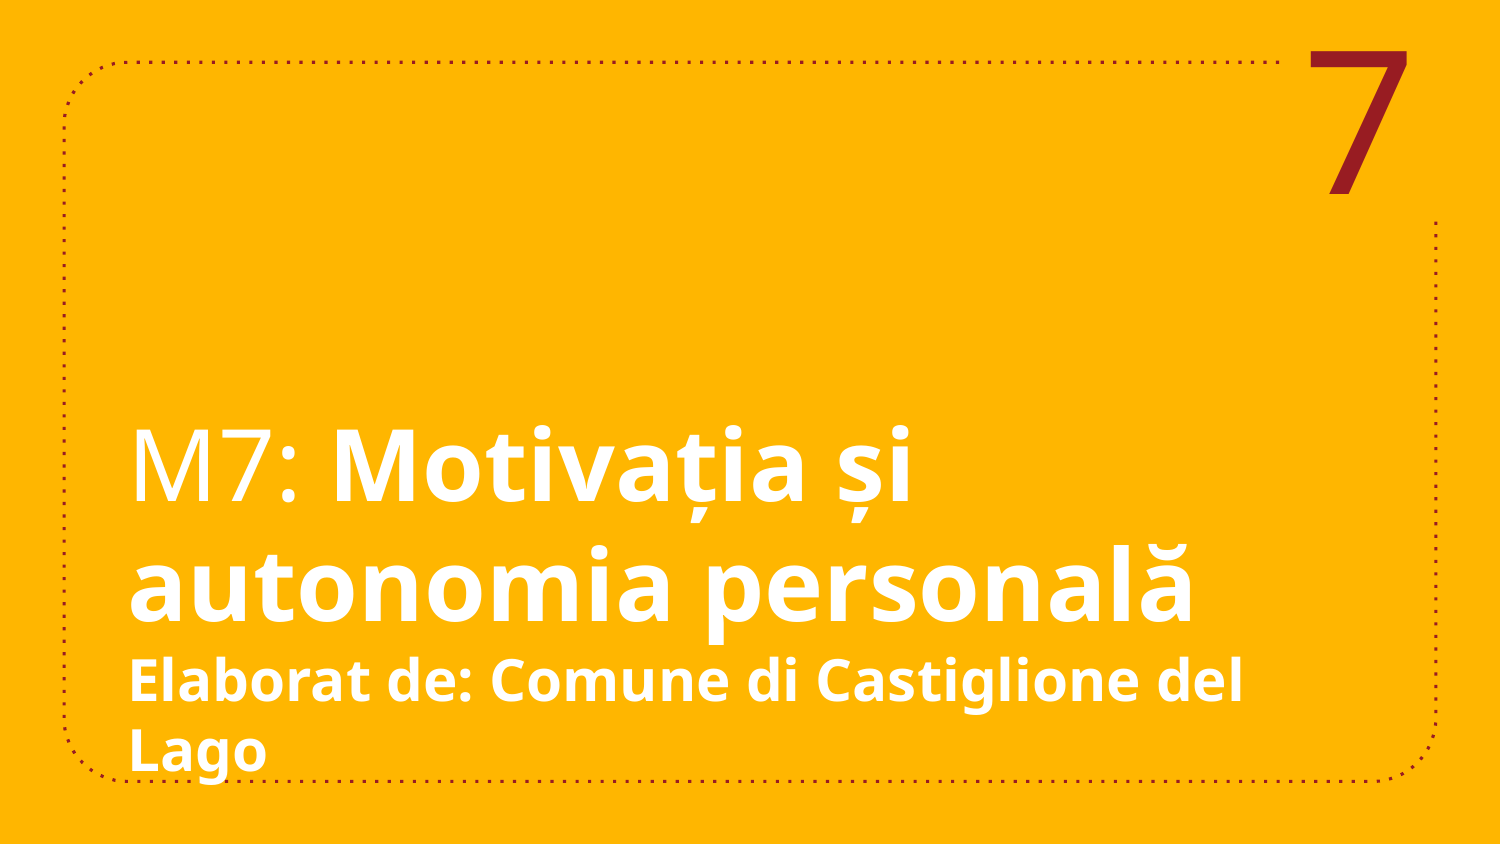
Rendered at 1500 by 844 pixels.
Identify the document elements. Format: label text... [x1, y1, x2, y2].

text_box 7 [1281, 0, 1439, 229]
title M7: Motivația și autonomia personală [112, 354, 1388, 628]
subtitle Elaborat de: Comune di Castiglione del Lago [112, 628, 1388, 758]
